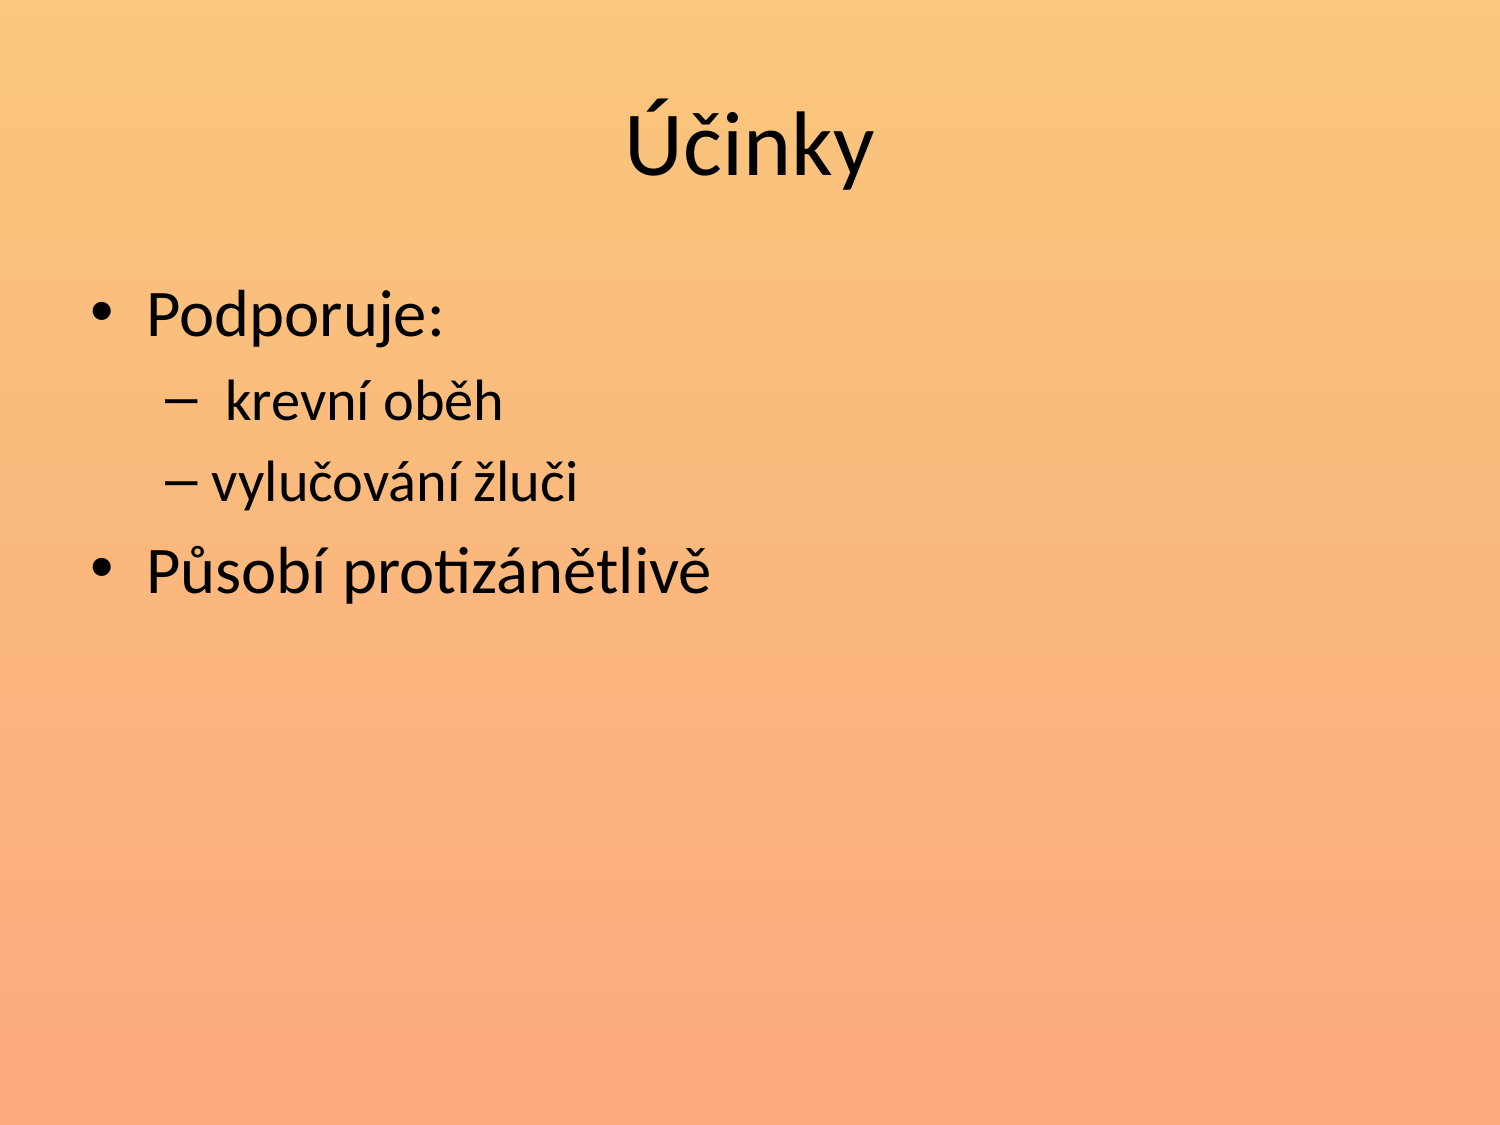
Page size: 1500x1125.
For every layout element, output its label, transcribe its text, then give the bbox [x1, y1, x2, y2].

list Podporuje: krevní oběh vylučování žluči Působí protizánětlivě [75, 262, 1425, 1005]
title Účinky [75, 45, 1425, 233]
